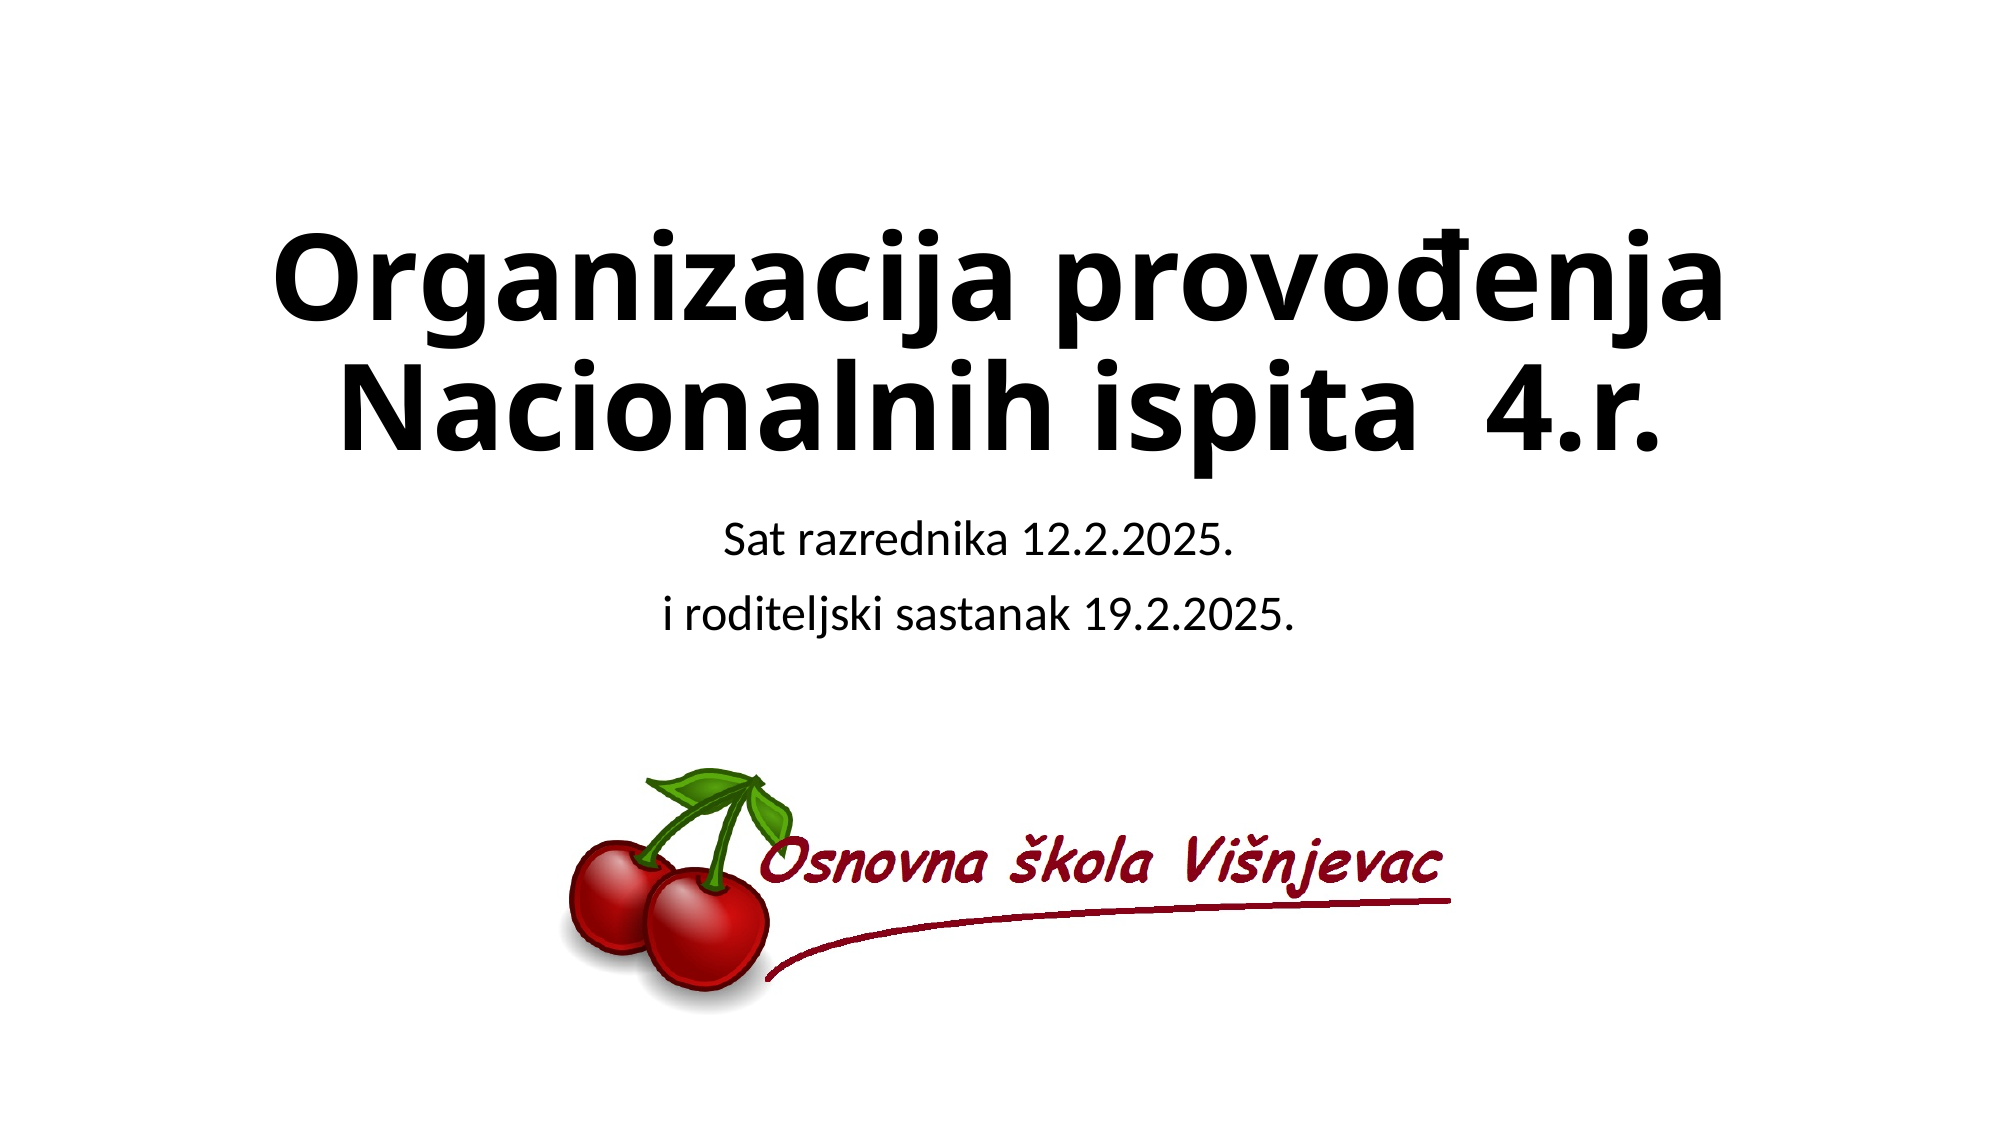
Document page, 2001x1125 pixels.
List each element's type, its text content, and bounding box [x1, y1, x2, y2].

subtitle Sat razrednika 12.2.2025. i roditeljski sastanak 19.2.2025. [229, 505, 1730, 777]
title Organizacija provođenja Nacionalnih ispita 4.r. [249, 92, 1750, 484]
picture [557, 768, 1561, 1015]
